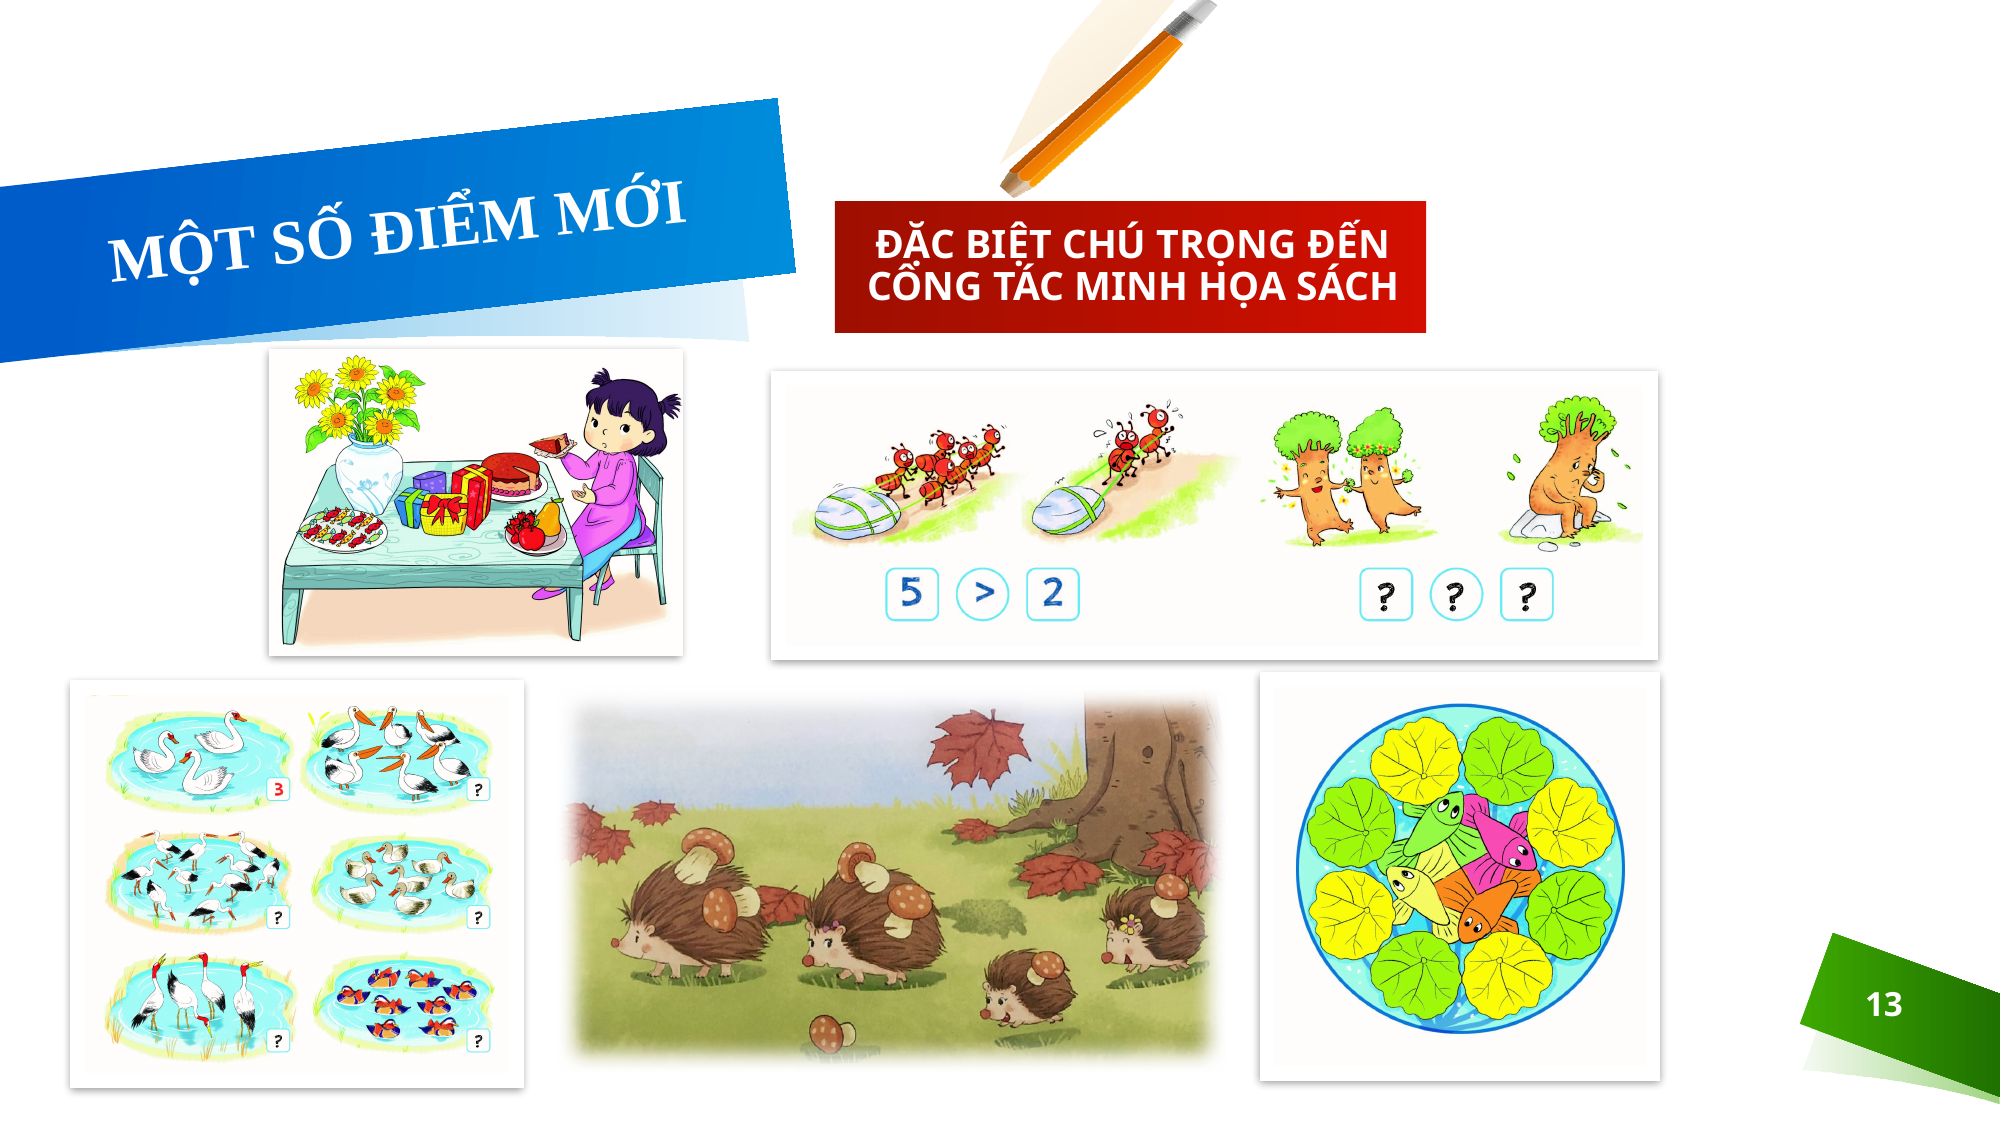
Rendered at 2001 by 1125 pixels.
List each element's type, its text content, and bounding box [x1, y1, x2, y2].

picture [269, 349, 683, 656]
title MỘT SỐ ĐIỂM MỚI [84, 104, 795, 351]
slide_number 13 [1831, 975, 1937, 1036]
list ĐẶC BIỆT CHÚ TRỌNG ĐẾN CÔNG TÁC MINH HỌA SÁCH [834, 201, 1427, 333]
picture [1274, 686, 1646, 1067]
picture [84, 694, 510, 1074]
picture [785, 385, 1644, 646]
picture [981, 0, 1223, 201]
picture [556, 686, 1228, 1074]
